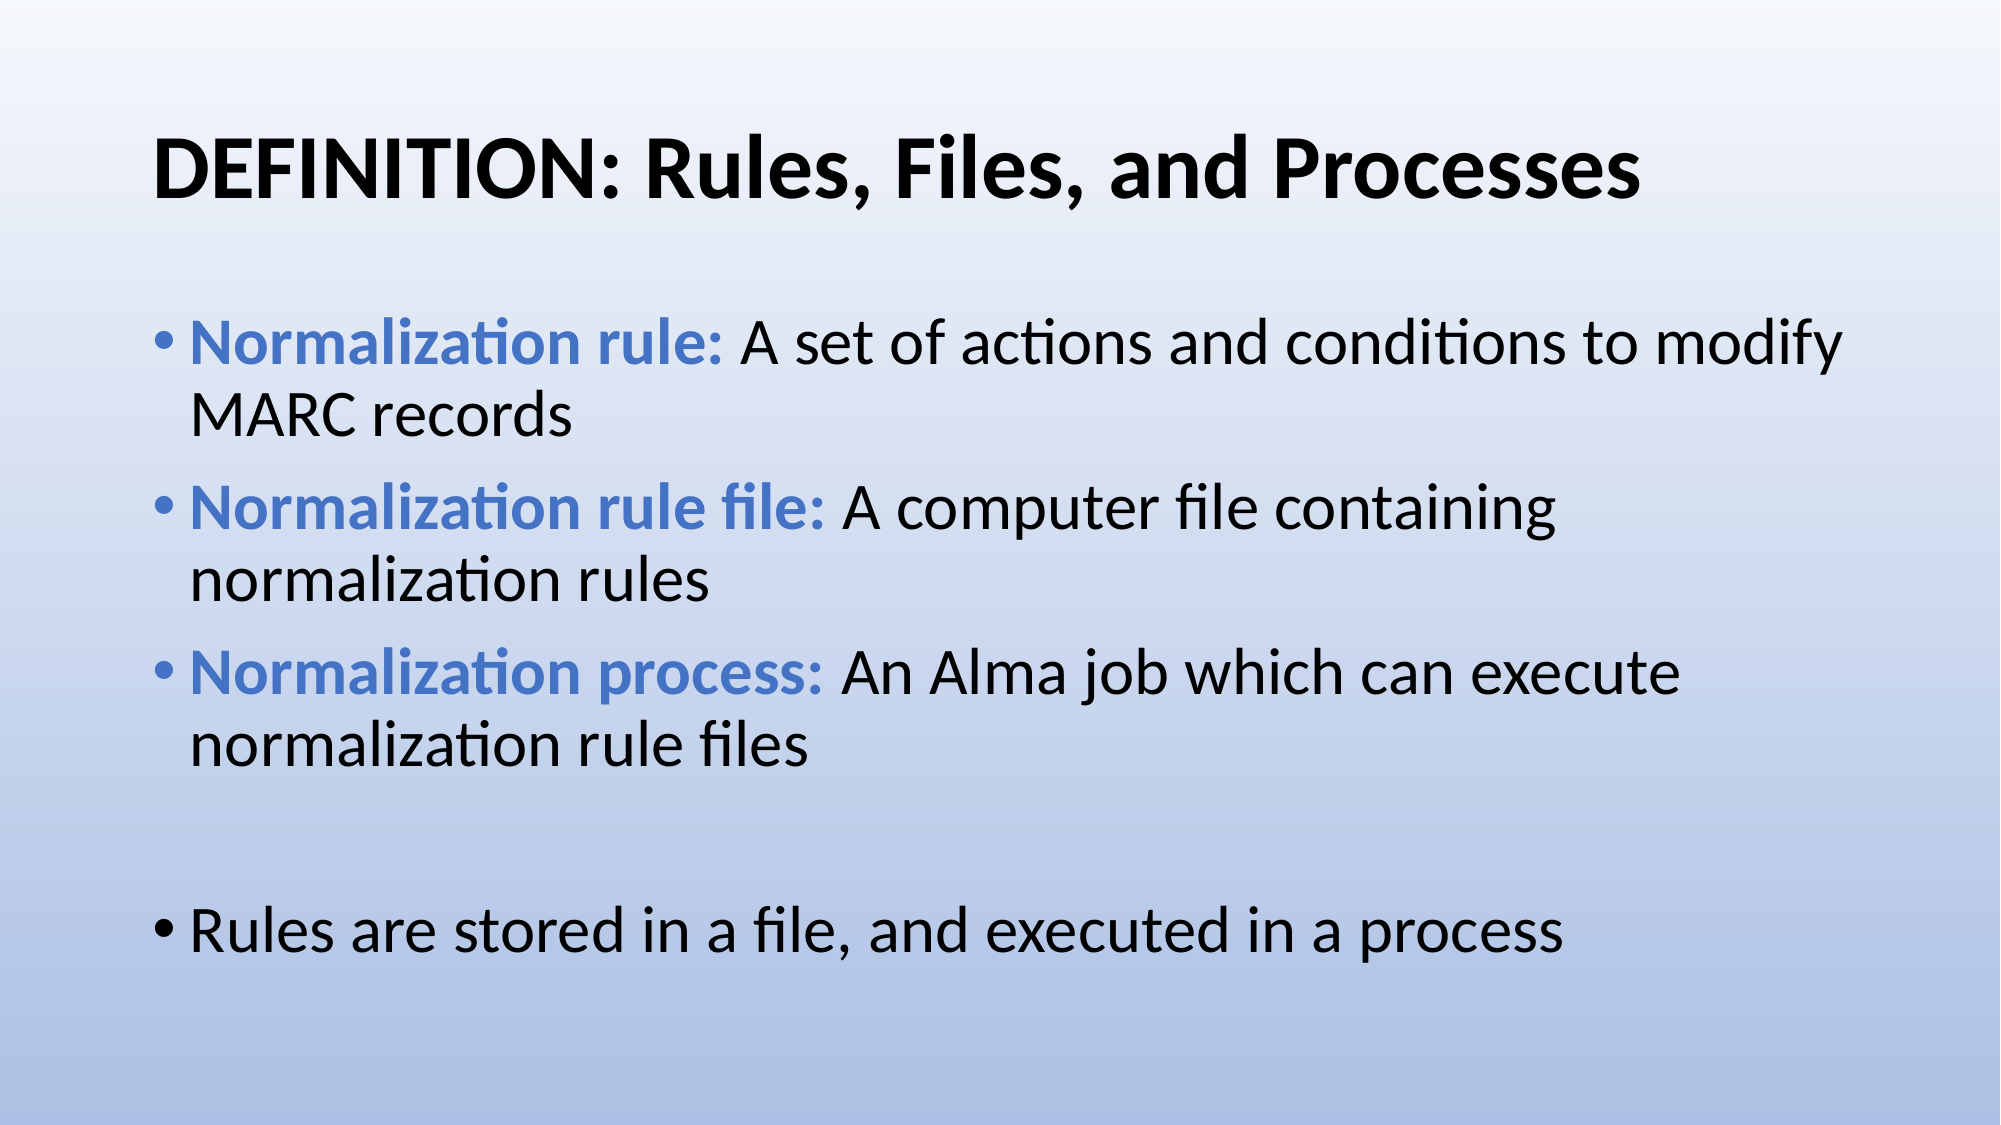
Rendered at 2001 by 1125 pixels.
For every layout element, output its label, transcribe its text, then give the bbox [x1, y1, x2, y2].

title DEFINITION: Rules, Files, and Processes [137, 59, 1863, 278]
list Normalization rule: A set of actions and conditions to modify MARC records Normalization rule file: A computer file containing normalization rules Normalization process: An Alma job which can execute normalization rule files Rules are stored in a file, and executed in a process [137, 299, 1863, 1014]
